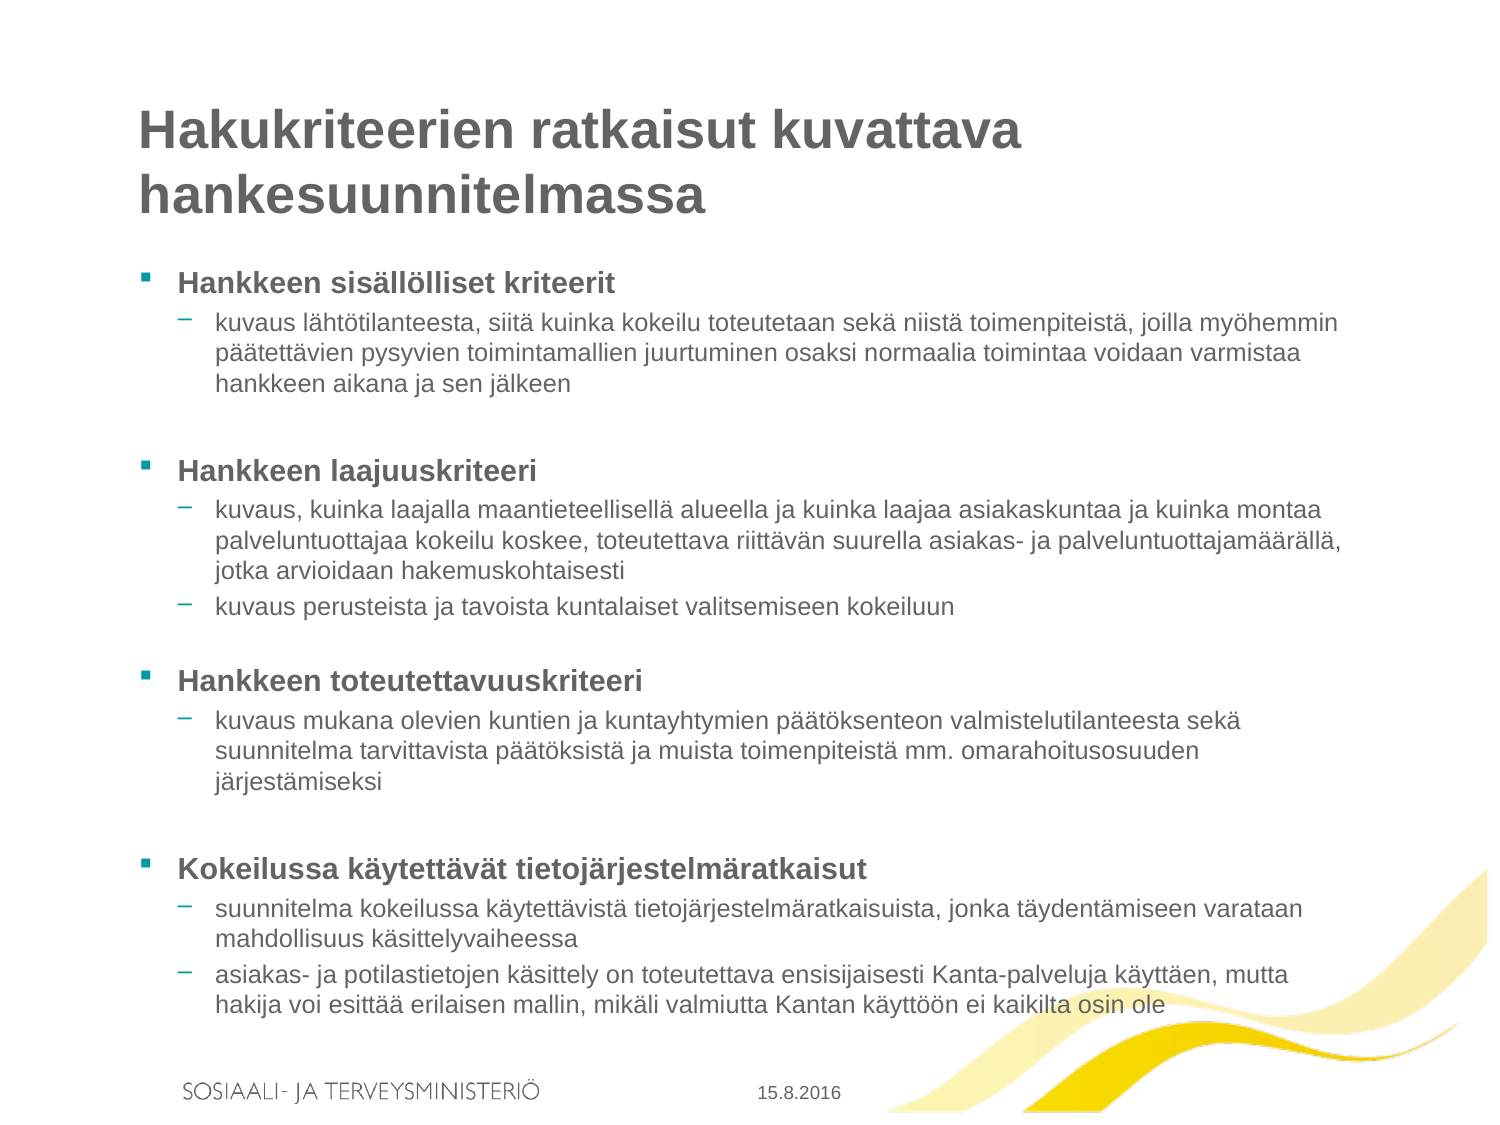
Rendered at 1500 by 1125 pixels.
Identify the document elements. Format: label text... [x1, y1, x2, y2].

picture [183, 1077, 539, 1104]
picture [854, 809, 1500, 1125]
title Hakukriteerien ratkaisut kuvattava hankesuunnitelmassa [123, 45, 1447, 232]
list Hankkeen sisällölliset kriteerit kuvaus lähtötilanteesta, siitä kuinka kokeilu toteutetaan sekä niistä toimenpiteistä, joilla myöhemmin päätettävien pysyvien toimintamallien juurtuminen osaksi normaalia toimintaa voidaan varmistaa hankkeen aikana ja sen jälkeen Hankkeen laajuuskriteeri kuvaus, kuinka laajalla maantieteellisellä alueella ja kuinka laajaa asiakaskuntaa ja kuinka montaa palveluntuottajaa kokeilu koskee, toteutettava riittävän suurella asiakas- ja palveluntuottajamäärällä, jotka arvioidaan hakemuskohtaisesti kuvaus perusteista ja tavoista kuntalaiset valitsemiseen kokeiluun Hankkeen toteutettavuuskriteeri kuvaus mukana olevien kuntien ja kuntayhtymien päätöksenteon valmistelutilanteesta sekä suunnitelma tarvittavista päätöksistä ja muista toimenpiteistä mm. omarahoitusosuuden järjestämiseksi Kokeilussa käytettävät tietojärjestelmäratkaisut suunnitelma kokeilussa käytettävistä tietojärjestelmäratkaisuista, jonka täydentämiseen varataan mahdollisuus käsittelyvaiheessa asiakas- ja potilastietojen käsittely on toteutettava ensisijaisesti Kanta-palveluja käyttäen, mutta hakija voi esittää erilaisen mallin, mikäli valmiutta Kantan käyttöön ei kaikilta osin ole [123, 255, 1376, 1035]
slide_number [757, 1067, 876, 1104]
